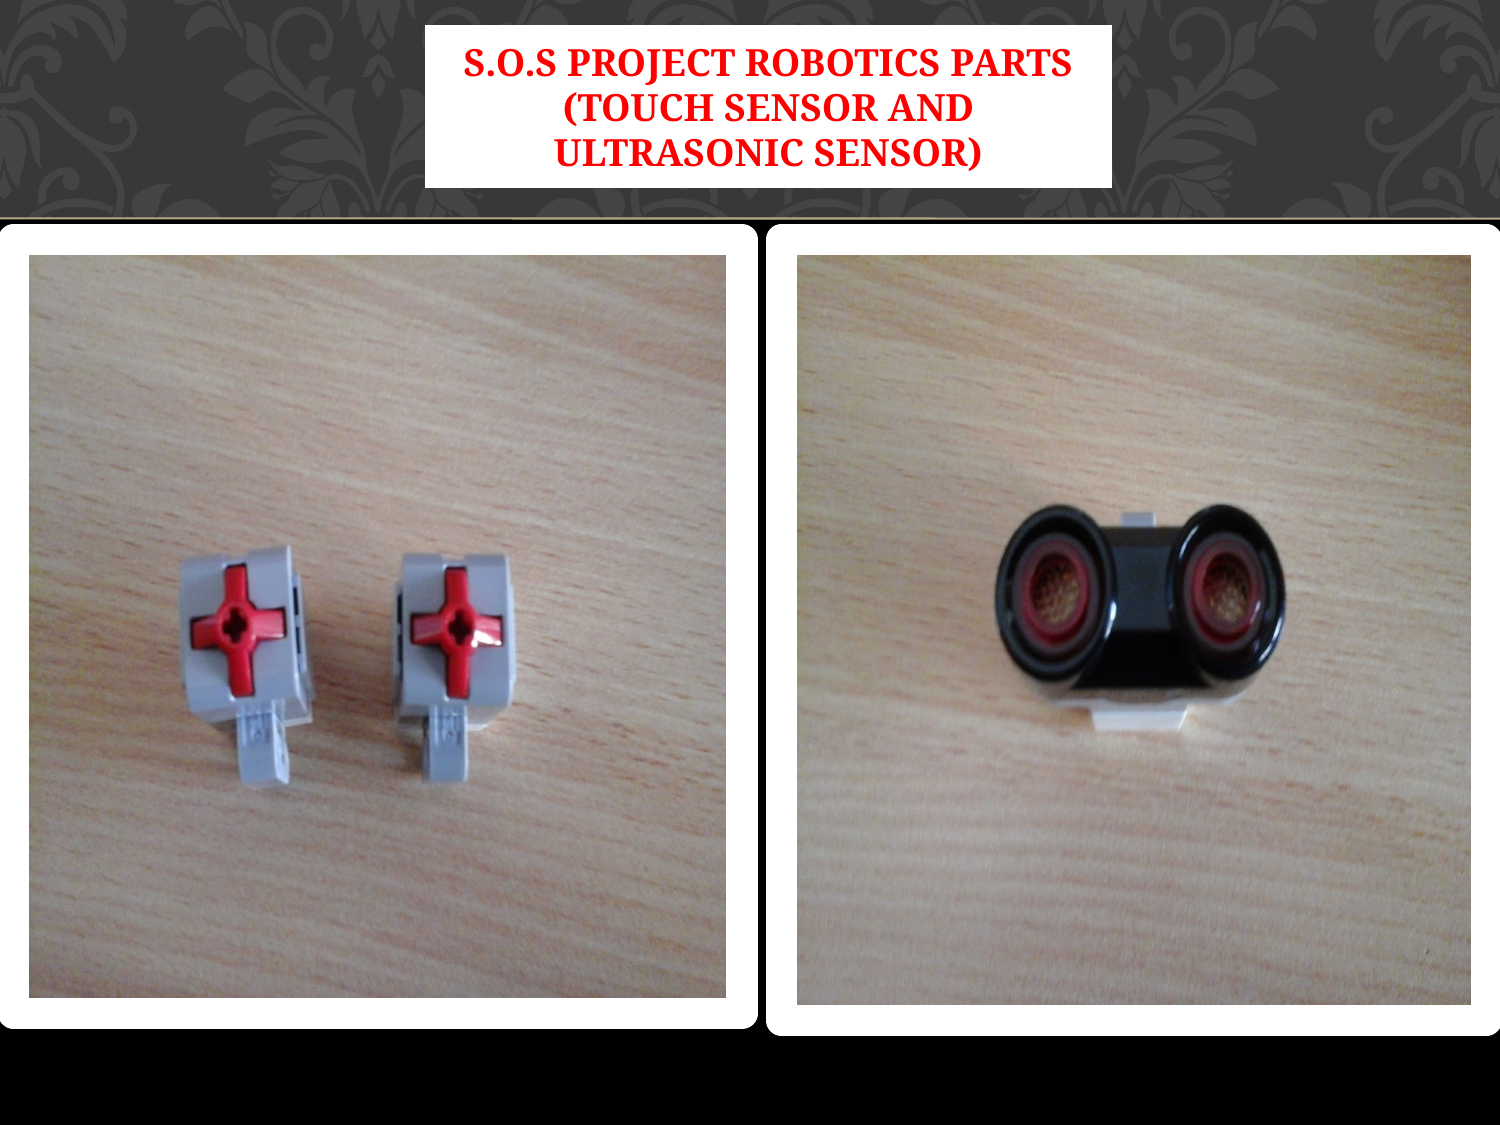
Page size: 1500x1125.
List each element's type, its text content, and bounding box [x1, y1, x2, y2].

title S.O.S project robotIcs Parts (touch sensor and ultrasonIc sensor) [425, 25, 1112, 188]
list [29, 255, 727, 998]
picture [796, 255, 1471, 1005]
